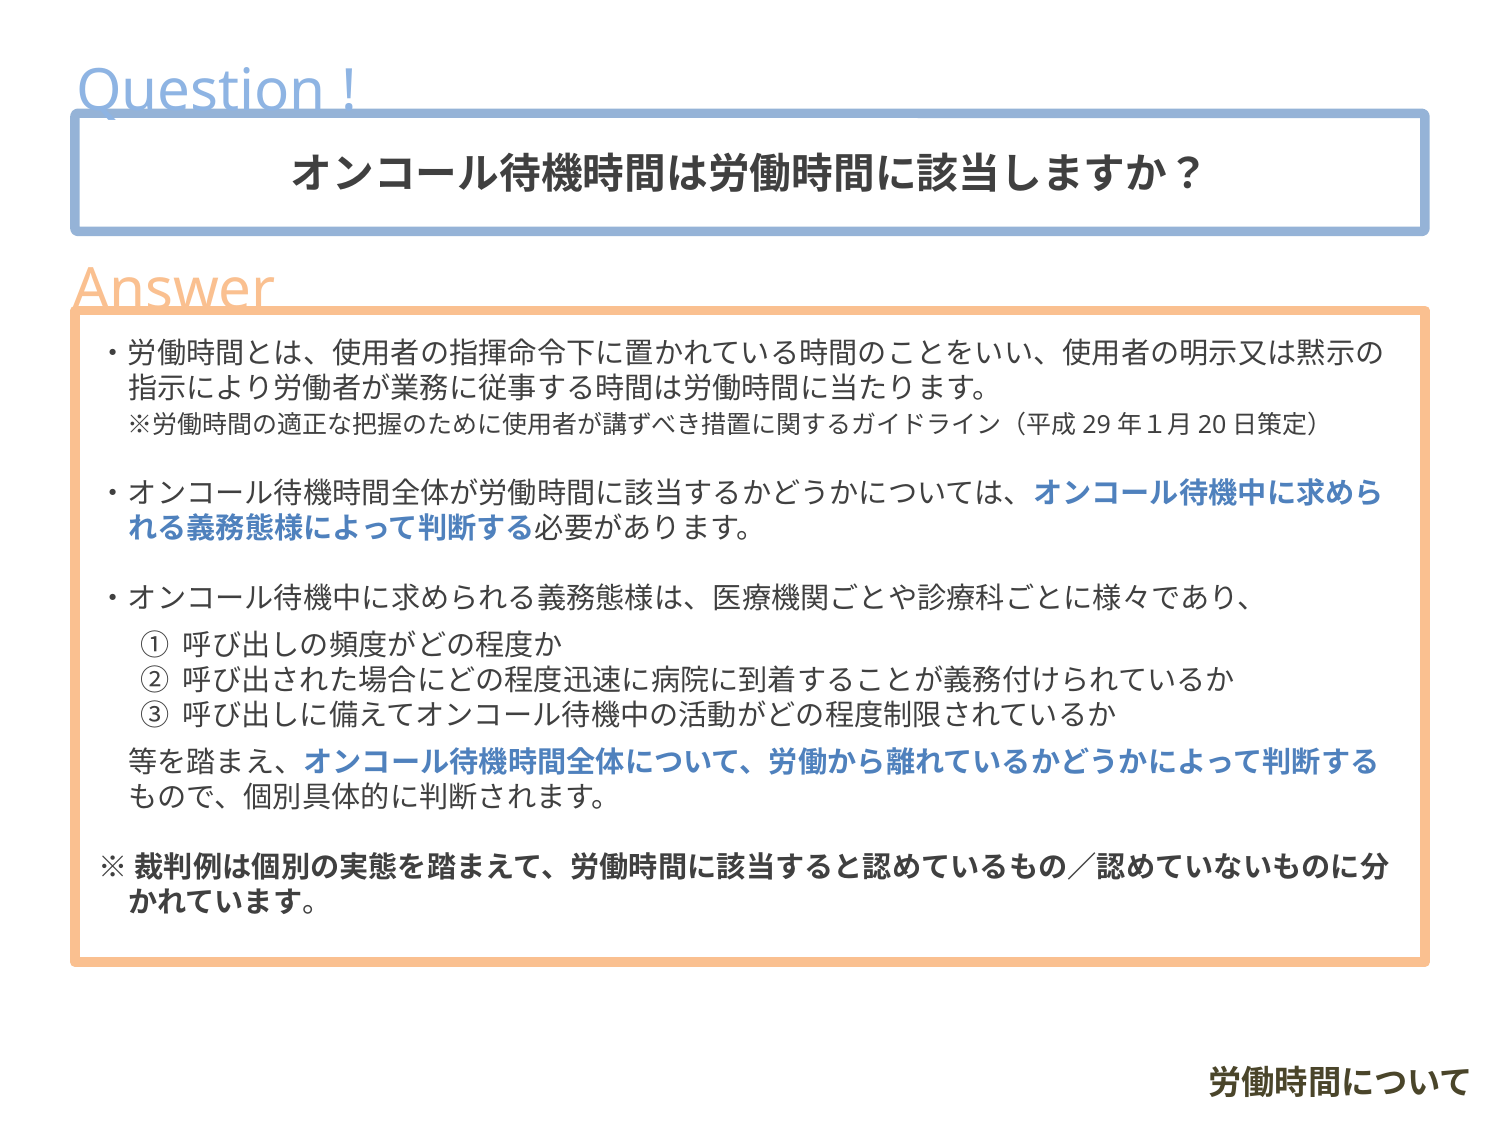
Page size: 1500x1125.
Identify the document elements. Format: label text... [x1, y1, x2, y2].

text_box Answer [57, 243, 881, 329]
text_box オンコール待機時間は労働時間に該当しますか？ [74, 113, 1425, 232]
text_box 労働時間について [1193, 1058, 1492, 1096]
text_box ・労働時間とは、使用者の指揮命令下に置かれている時間のことをいい、使用者の明示又は黙示の指示により労働者が業務に従事する時間は労働時間に当たります。 ※労働時間の適正な把握のために使用者が講ずべき措置に関するガイドライン（平成29年１月20日策定） ・オンコール待機時間全体が労働時間に該当するかどうかについては、オンコール待機中に求められる義務態様によって判断する必要があります。 ・オンコール待機中に求められる義務態様は、医療機関ごとや診療科ごとに様々であり、 ① 呼び出しの頻度がどの程度か ② 呼び出された場合にどの程度迅速に病院に到着することが義務付けられているか ③ 呼び出しに備えてオンコール待機中の活動がどの程度制限されているか 等を踏まえ、オンコール待機時間全体について、労働から離れているかどうかによって判断するもので、個別具体的に判断されます。 ※裁判例は個別の実態を踏まえて、労働時間に該当すると認めているもの／認めていないものに分かれています。 [74, 310, 1425, 963]
text_box Question ! [57, 40, 741, 134]
